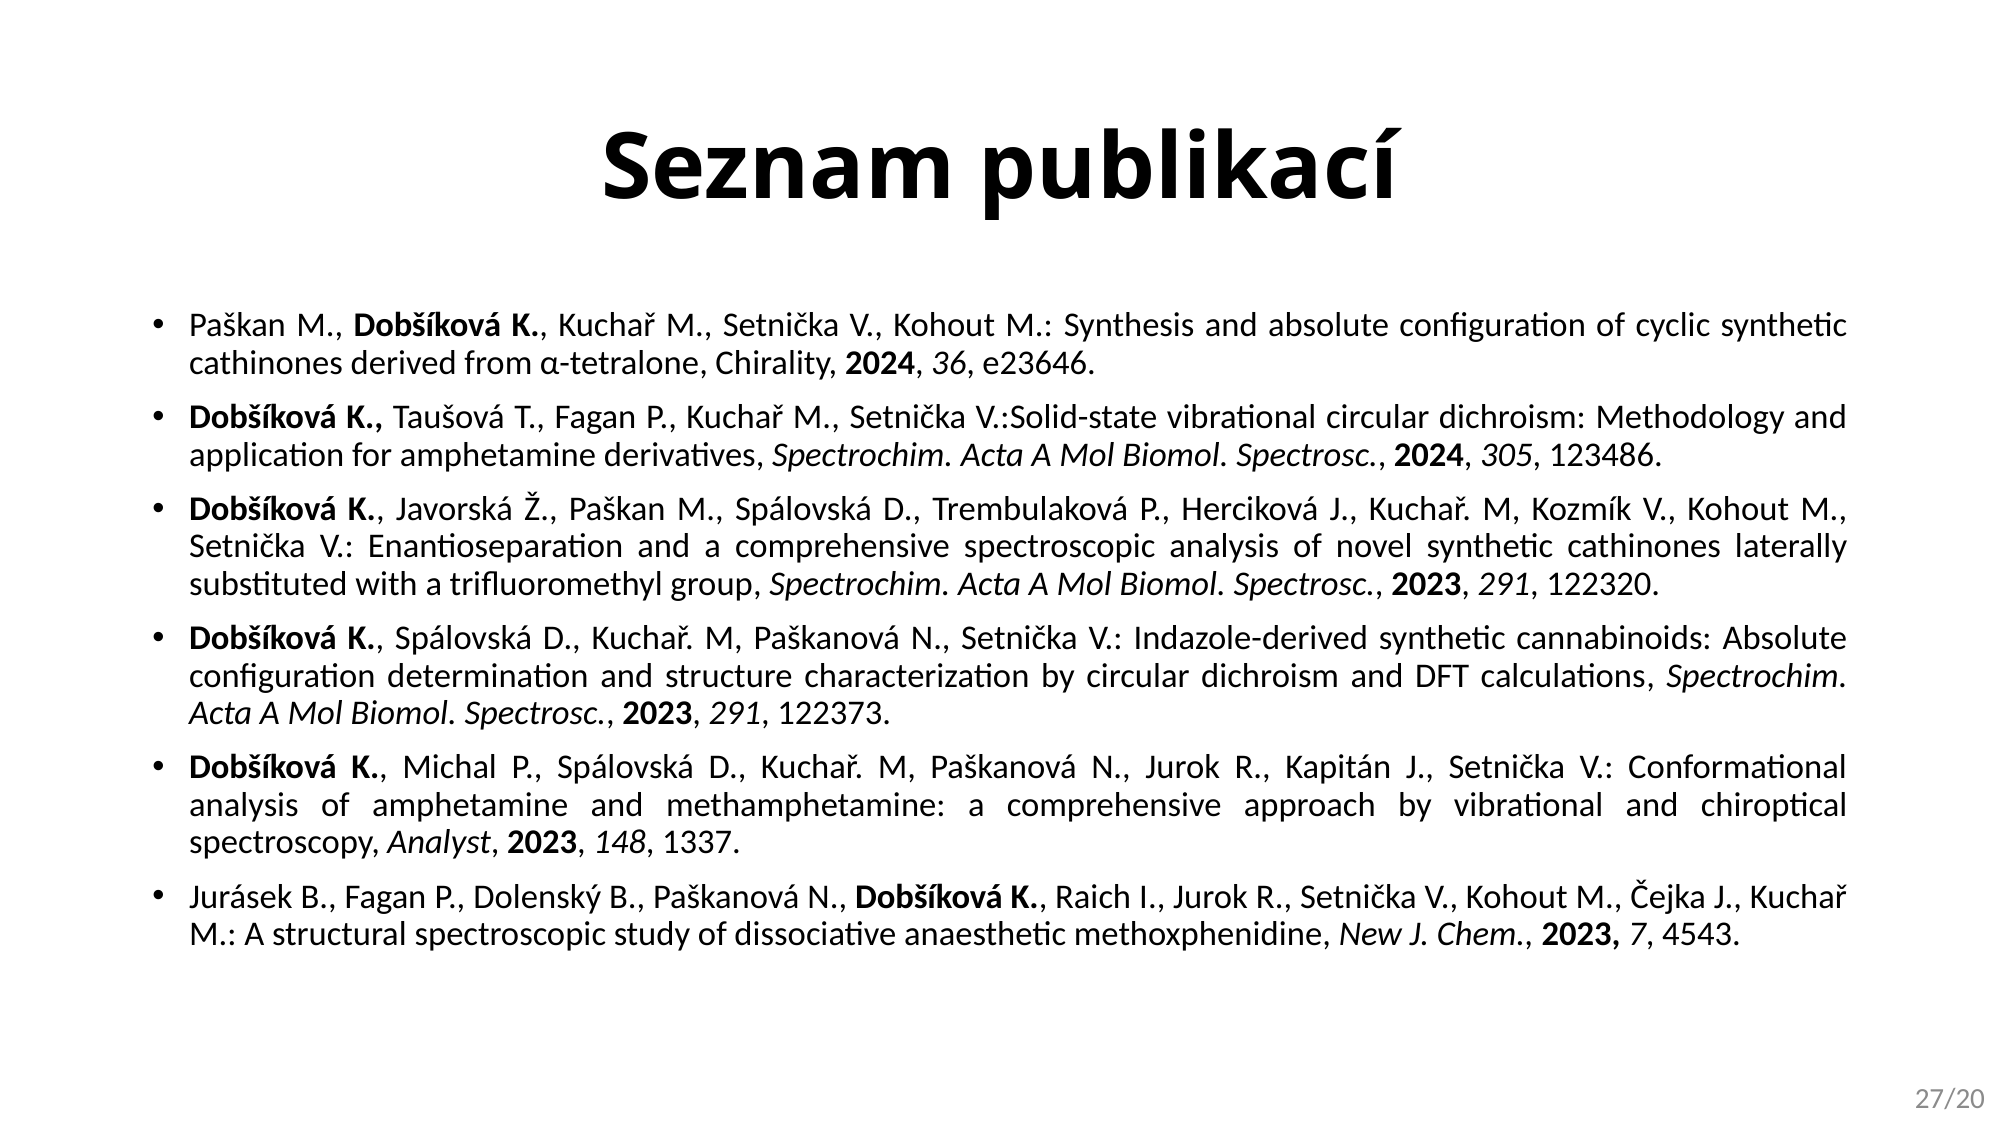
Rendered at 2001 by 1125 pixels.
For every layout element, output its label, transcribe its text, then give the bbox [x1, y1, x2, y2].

list Paškan M., Dobšíková K., Kuchař M., Setnička V., Kohout M.: Synthesis and absolute configuration of cyclic synthetic cathinones derived from α-tetralone, Chirality, 2024, 36, e23646. Dobšíková K., Taušová T., Fagan P., Kuchař M., Setnička V.:Solid-state vibrational circular dichroism: Methodology and application for amphetamine derivatives, Spectrochim. Acta A Mol Biomol. Spectrosc., 2024, 305, 123486. Dobšíková K., Javorská Ž., Paškan M., Spálovská D., Trembulaková P., Herciková J., Kuchař. M, Kozmík V., Kohout M., Setnička V.: Enantioseparation and a comprehensive spectroscopic analysis of novel synthetic cathinones laterally substituted with a trifluoromethyl group, Spectrochim. Acta A Mol Biomol. Spectrosc., 2023, 291, 122320. Dobšíková K., Spálovská D., Kuchař. M, Paškanová N., Setnička V.: Indazole-derived synthetic cannabinoids: Absolute configuration determination and structure characterization by circular dichroism and DFT calculations, Spectrochim. Acta A Mol Biomol. Spectrosc., 2023, 291, 122373. Dobšíková K., Michal P., Spálovská D., Kuchař. M, Paškanová N., Jurok R., Kapitán J., Setnička V.: Conformational analysis of amphetamine and methamphetamine: a comprehensive approach by vibrational and chiroptical spectroscopy, Analyst, 2023, 148, 1337. Jurásek B., Fagan P., Dolenský B., Paškanová N., Dobšíková K., Raich I., Jurok R., Setnička V., Kohout M., Čejka J., Kuchař M.: A structural spectroscopic study of dissociative anaesthetic methoxphenidine, New J. Chem., 2023, 7, 4543. [137, 299, 1863, 1014]
title Seznam publikací [137, 59, 1863, 278]
slide_number 27/20 [1550, 1066, 2000, 1125]
